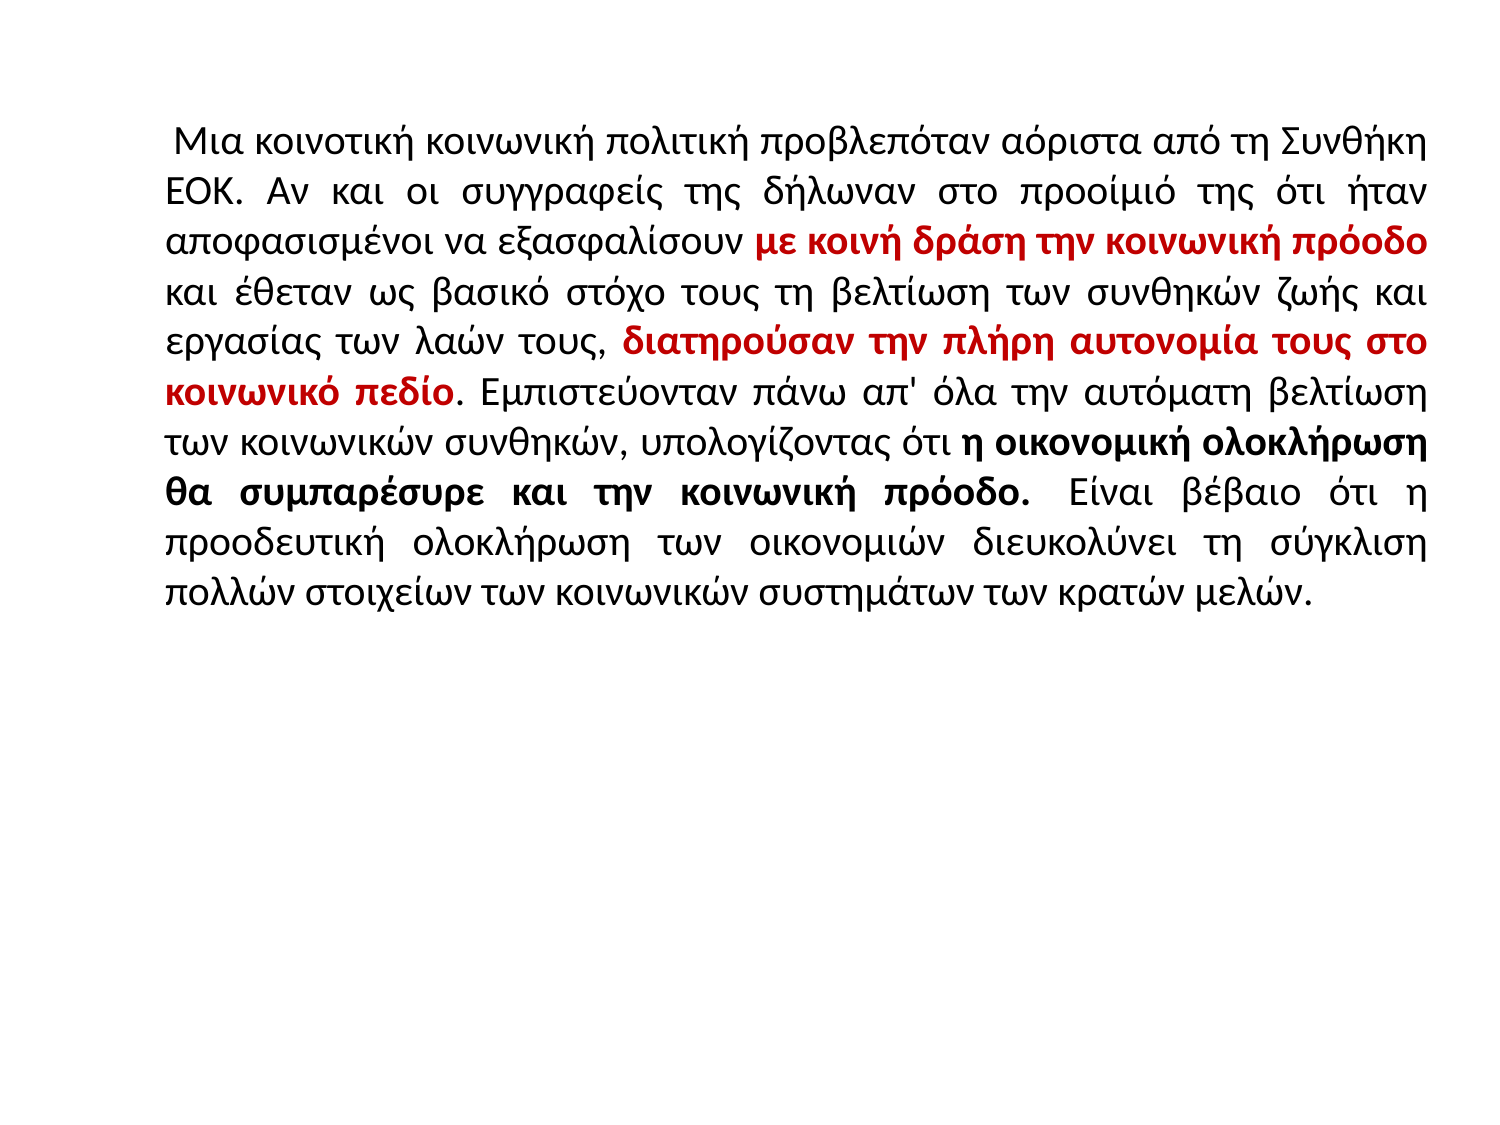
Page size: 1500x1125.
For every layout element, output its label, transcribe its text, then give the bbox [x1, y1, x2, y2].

list Μια κοινοτική κοινωνική πολιτική προβλεπόταν αόριστα από τη Συνθήκη EOΚ. Αν και οι συγγραφείς της δήλωναν στο προοίμιό της ότι ήταν αποφασισμένοι να εξασφαλίσουν με κοινή δράση την κοινωνική πρόοδο και έθεταν ως βασικό στόχο τους τη βελτίωση των συνθηκών ζωής και εργασίας των λαών τους, διατηρούσαν την πλήρη αυτονομία τους στο κοινωνικό πεδίο. Εμπιστεύονταν πάνω απ' όλα την αυτόματη βελτίωση των κοινωνικών συνθηκών, υπολογίζοντας ότι η οικονομική ολοκλήρωση θα συμπαρέσυρε και την κοινωνική πρόοδο. Είναι βέβαιο ότι η προοδευτική ολοκλήρωση των οικονομιών διευκολύνει τη σύγκλιση πολλών στοιχείων των κοινωνικών συστημάτων των κρατών μελών. [93, 105, 1444, 973]
